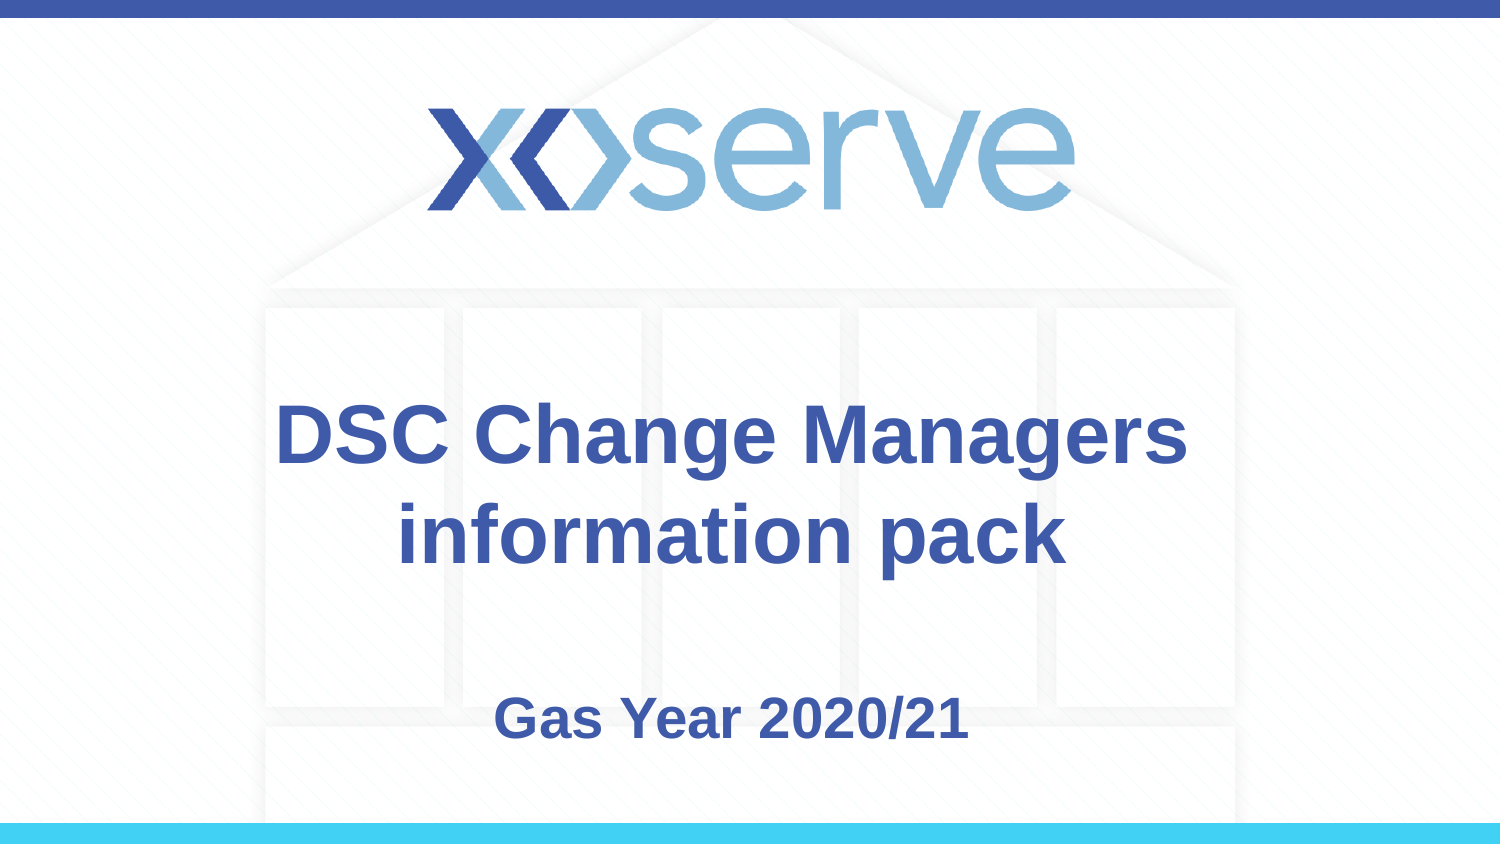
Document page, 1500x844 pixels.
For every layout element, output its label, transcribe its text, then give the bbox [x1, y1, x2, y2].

picture [0, 0, 1500, 844]
text_box DSC Change Managers information pack Gas Year 2020/21 [112, 380, 1353, 599]
